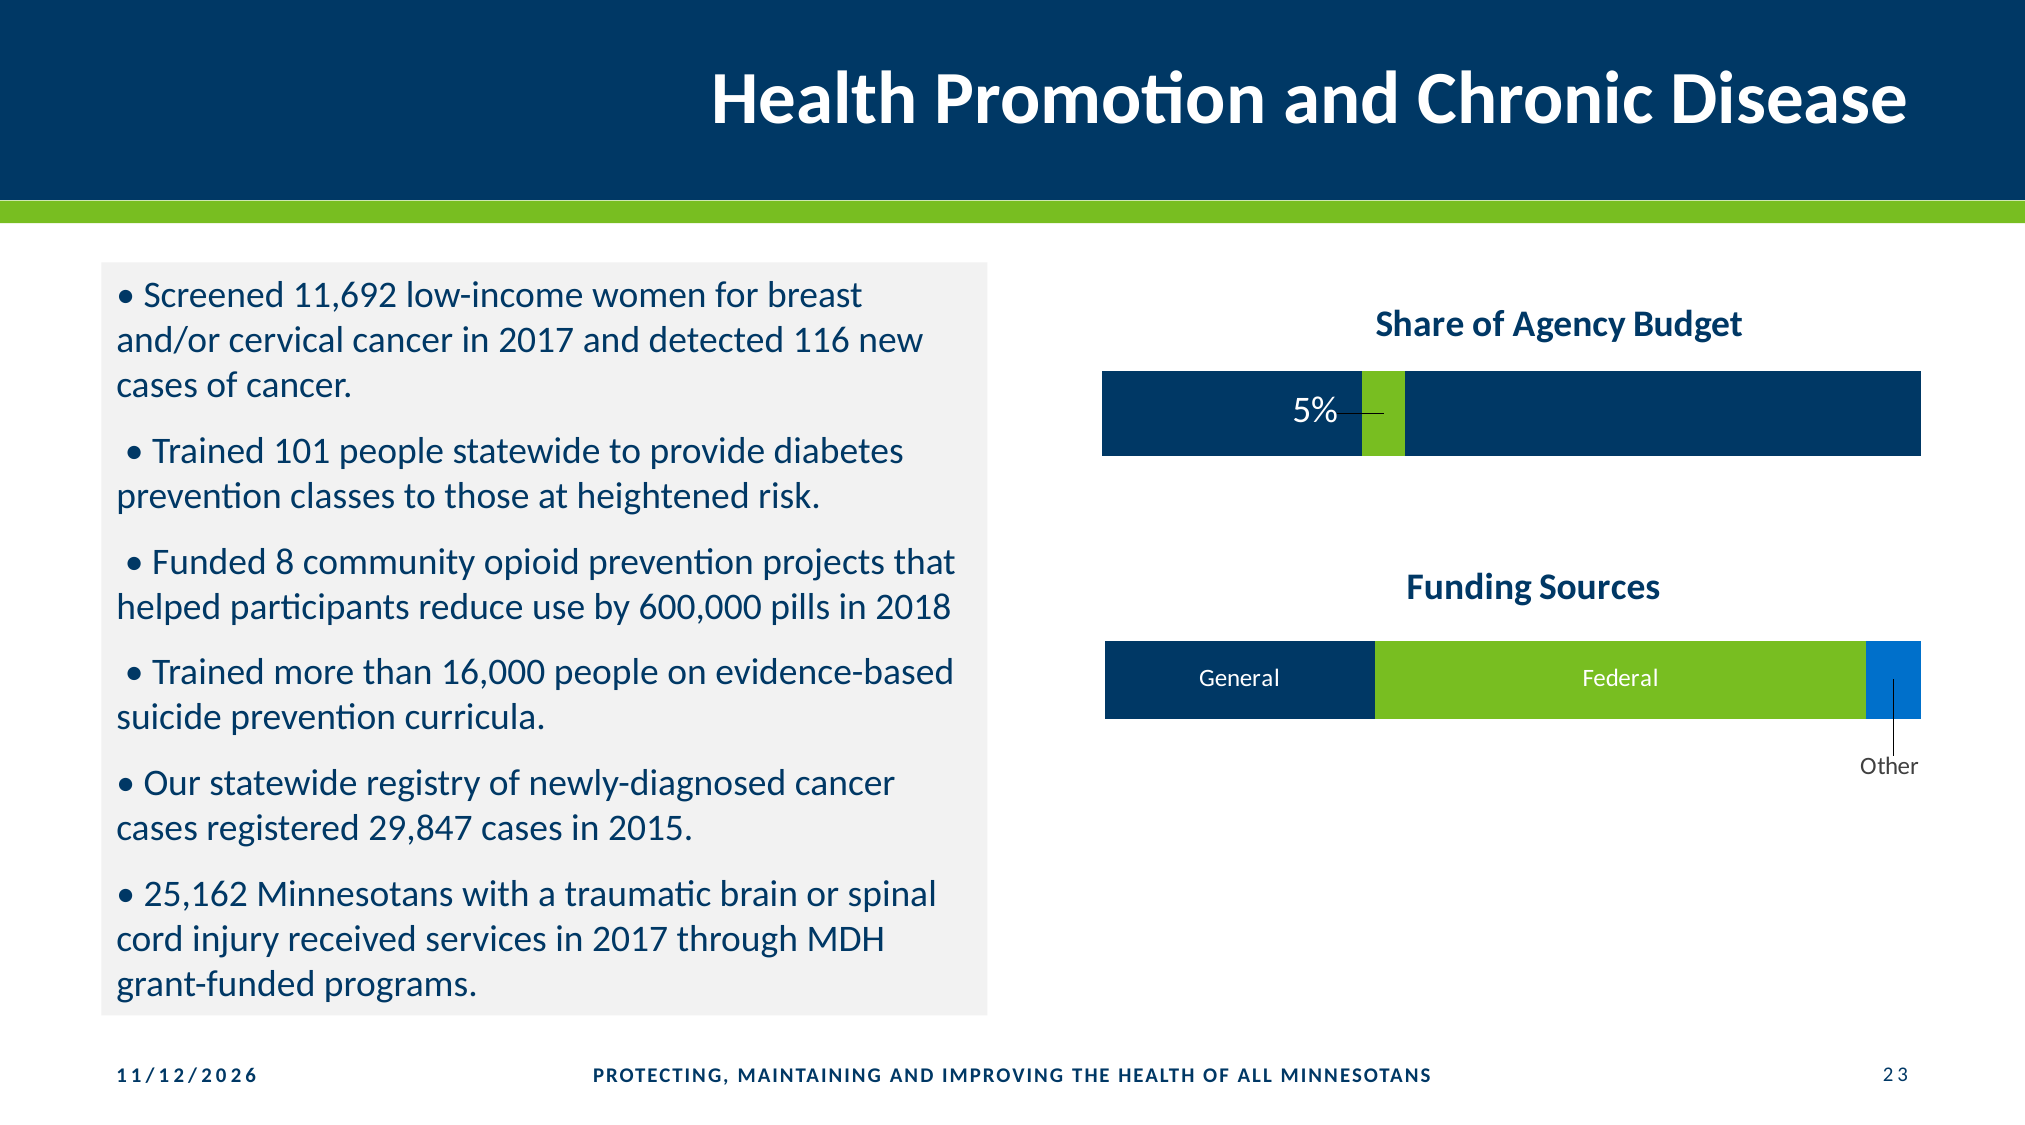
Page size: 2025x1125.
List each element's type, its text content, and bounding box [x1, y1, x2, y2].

title Health Promotion and Chronic Disease [0, 0, 1925, 200]
list • Screened 11,692 low-income women for breast and/or cervical cancer in 2017 and detected 116 new cases of cancer. • Trained 101 people statewide to provide diabetes prevention classes to those at heightened risk. • Funded 8 community opioid prevention projects that helped participants reduce use by 600,000 pills in 2018 • Trained more than 16,000 people on evidence-based suicide prevention curricula. • Our statewide registry of newly-diagnosed cancer cases registered 29,847 cases in 2015. • 25,162 Minnesotans with a traumatic brain or spinal cord injury received services in 2017 through MDH grant-funded programs. [101, 262, 988, 1016]
chart [1081, 227, 2025, 793]
slide_number 23 [1691, 1042, 1924, 1103]
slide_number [101, 1043, 332, 1104]
footer PROTECTING, MAINTAINING AND IMPROVING THE HEALTH OF ALL MINNESOTANS [332, 1043, 1692, 1104]
